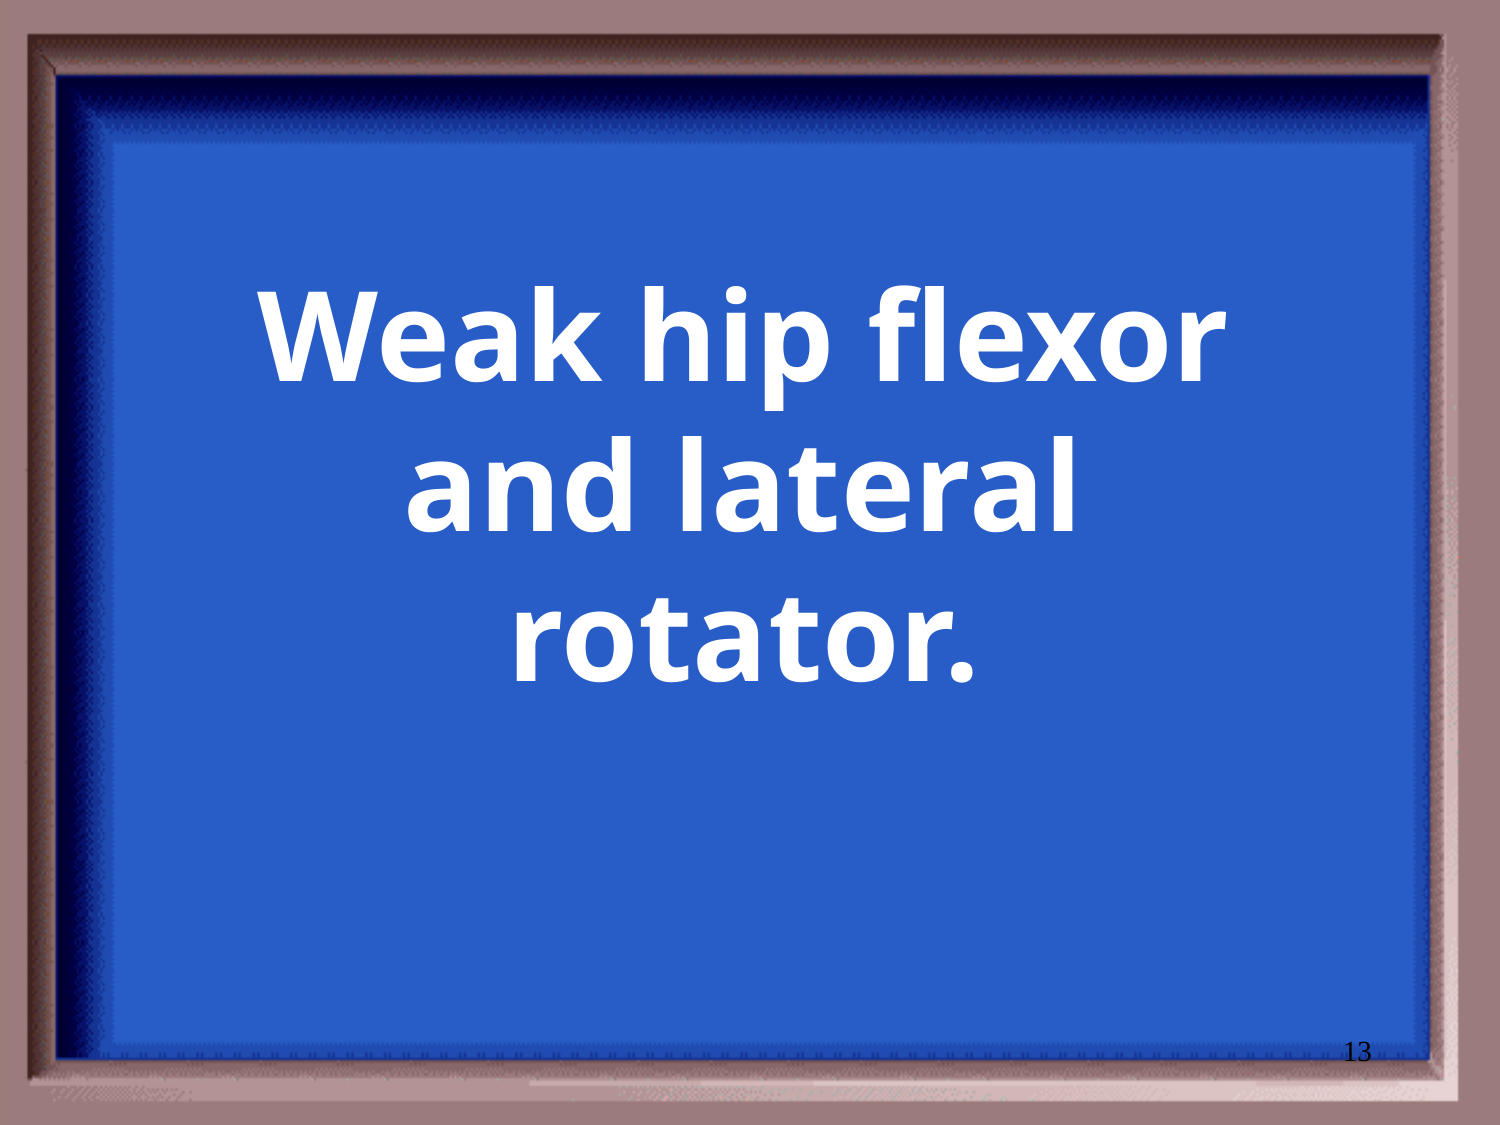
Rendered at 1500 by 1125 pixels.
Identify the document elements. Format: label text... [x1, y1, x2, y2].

title Weak hip flexor and lateral rotator. [162, 387, 1326, 576]
picture [0, 0, 1500, 1125]
slide_number 13 [1074, 1024, 1388, 1101]
